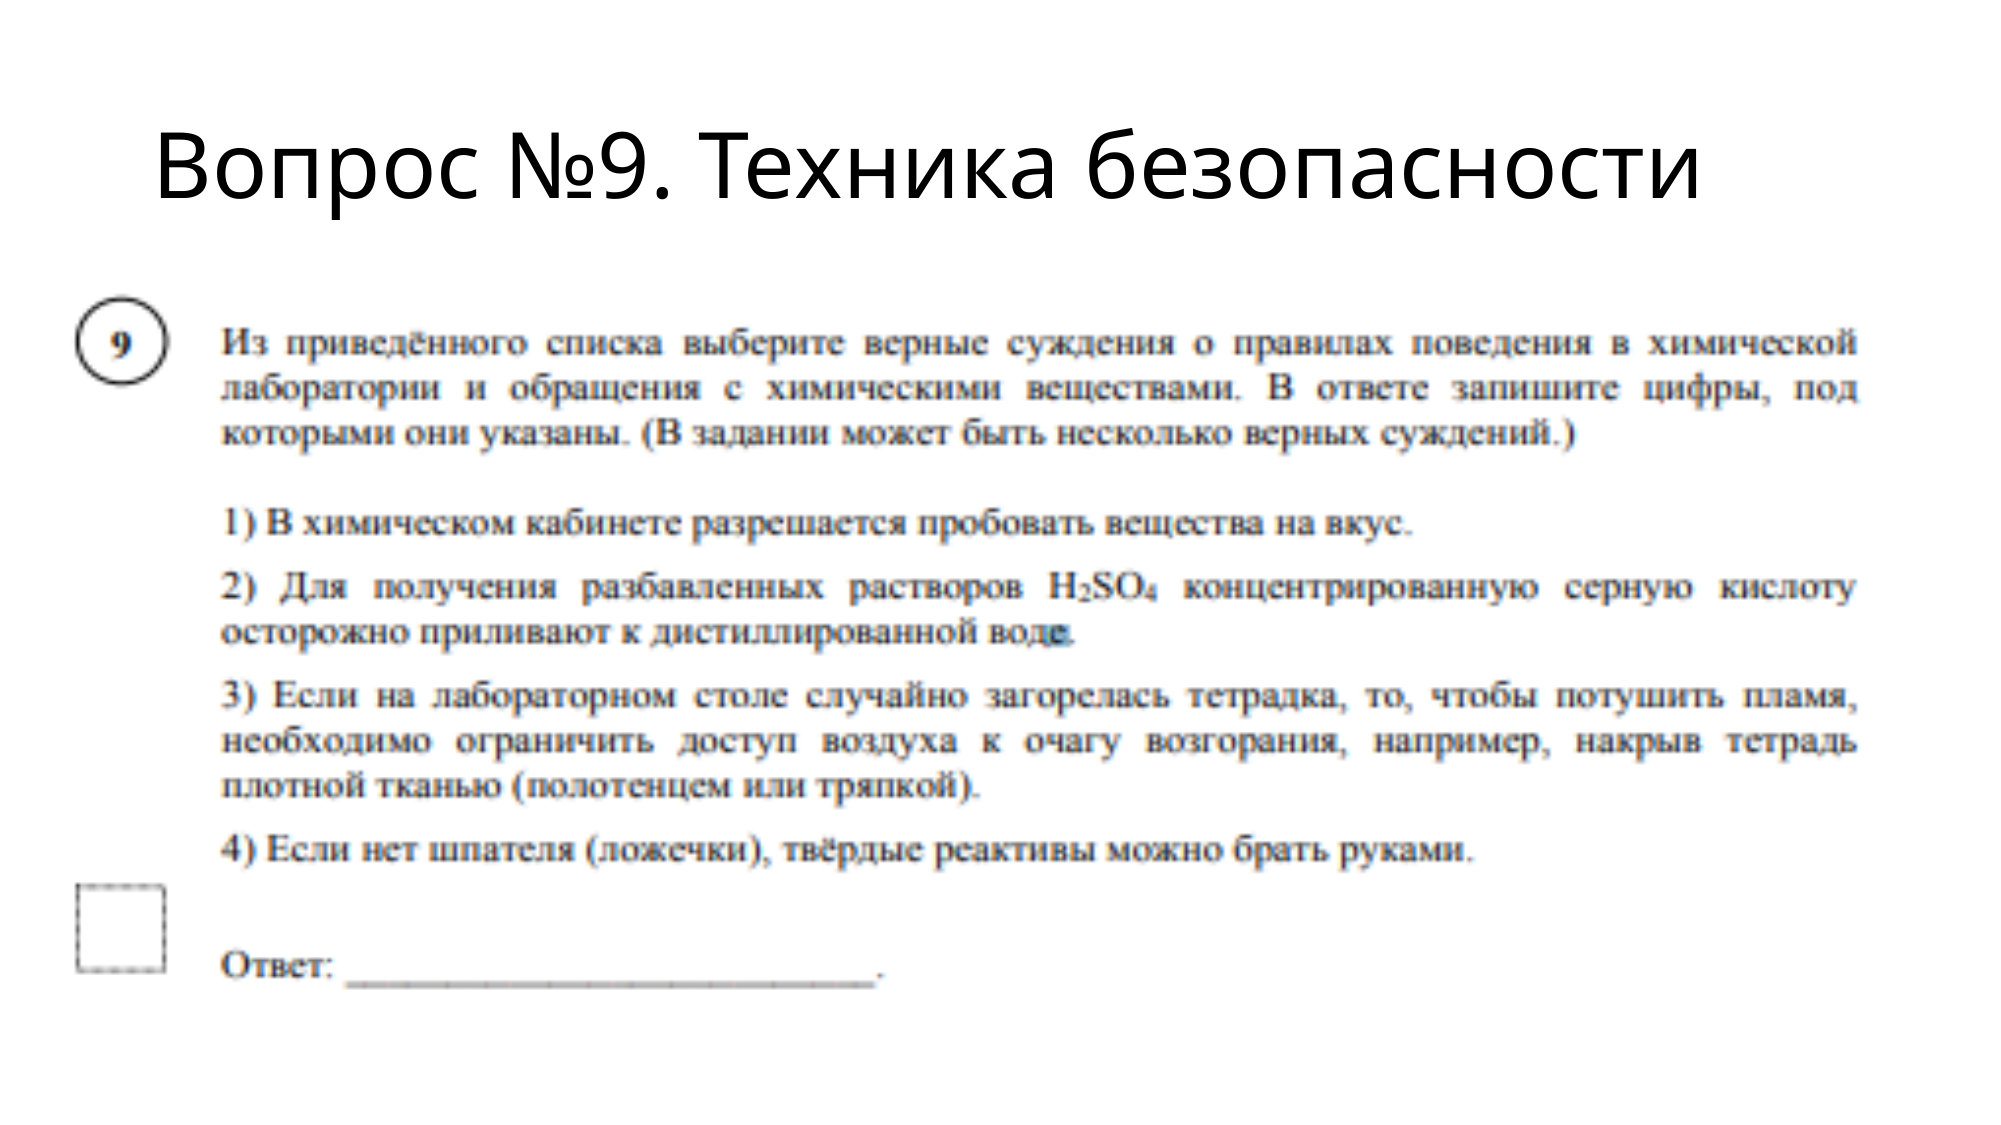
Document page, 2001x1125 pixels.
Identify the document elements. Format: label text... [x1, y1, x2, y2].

title Вопрос №9. Техника безопасности [137, 59, 1863, 262]
picture [34, 262, 1921, 1035]
